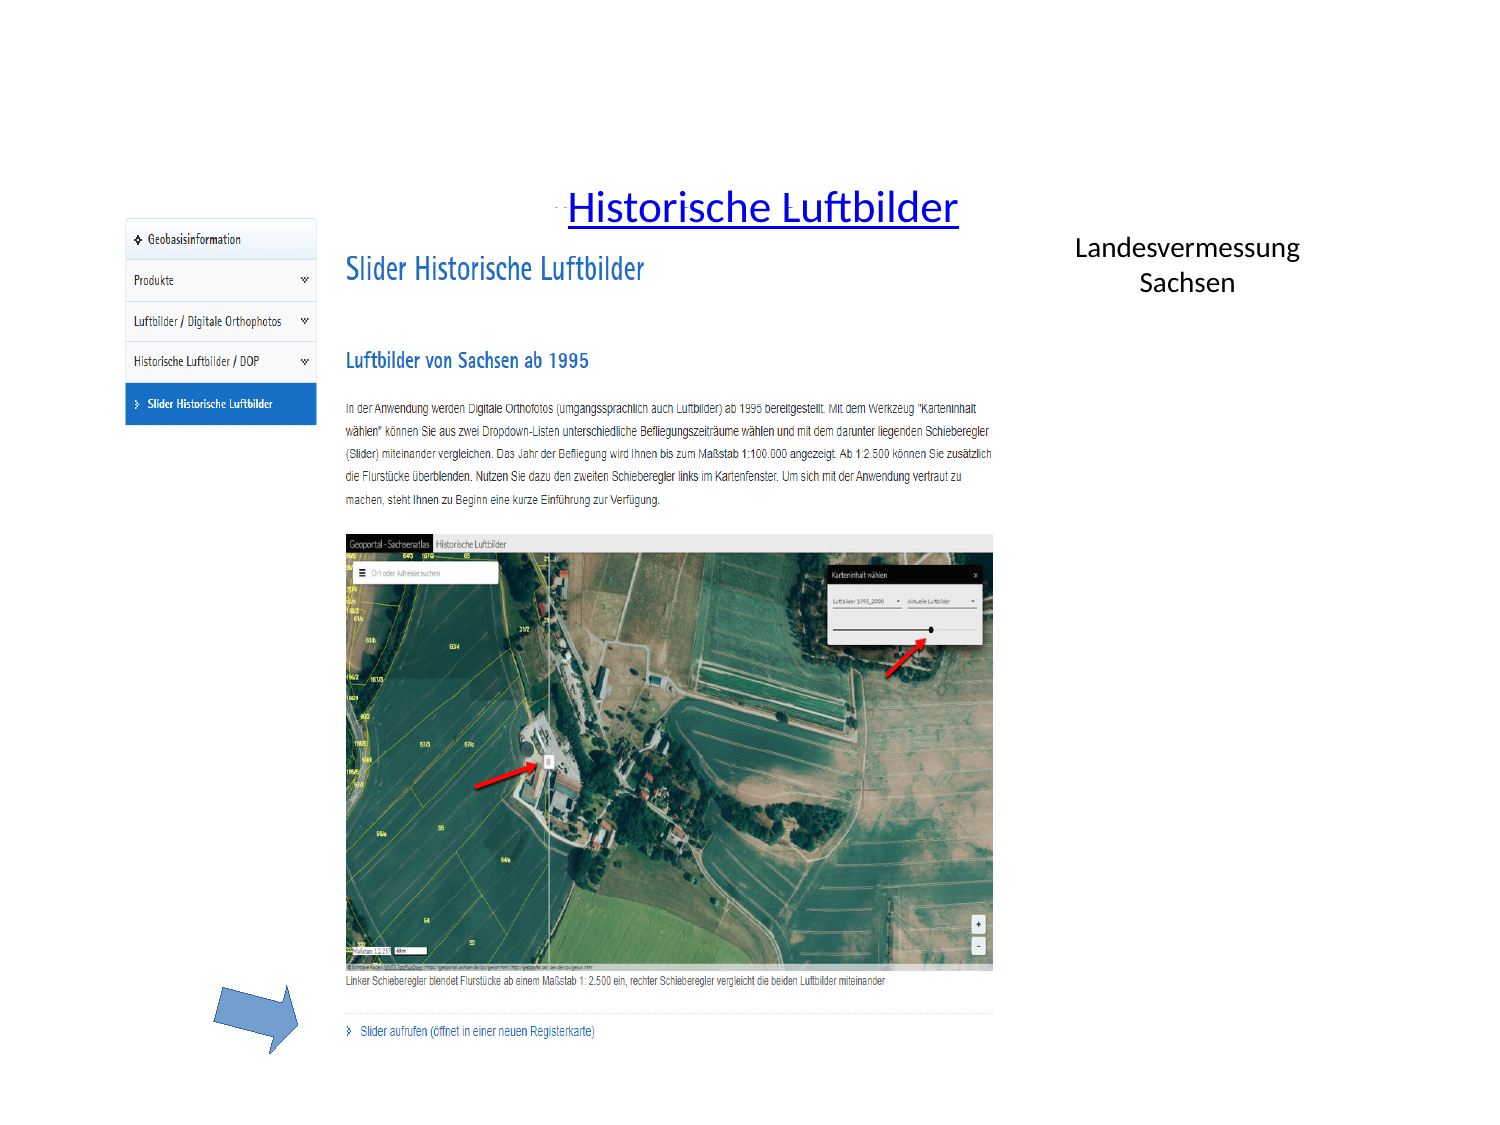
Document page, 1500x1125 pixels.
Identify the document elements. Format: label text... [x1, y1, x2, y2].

picture [120, 207, 1007, 1045]
text_box Historische Luftbilder [552, 170, 980, 207]
text_box [269, 1045, 278, 1054]
text_box Landesvermessung Sachsen [1046, 221, 1329, 324]
